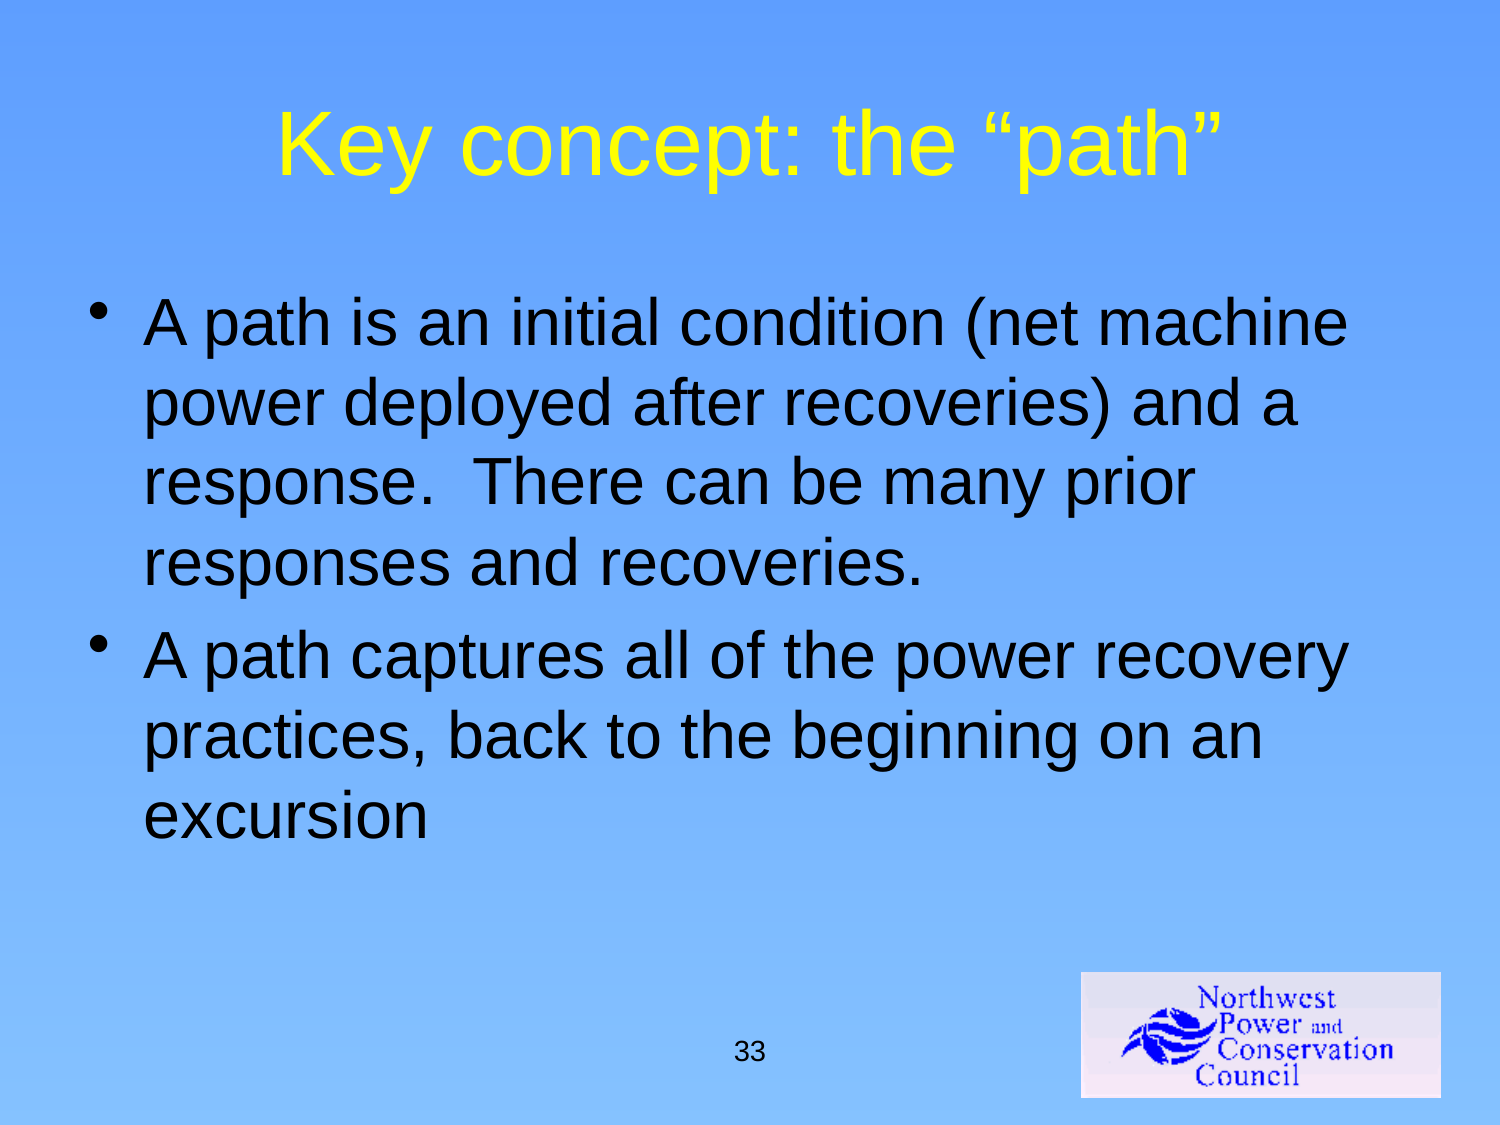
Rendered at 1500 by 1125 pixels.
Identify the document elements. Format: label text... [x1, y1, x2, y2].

footer 33 [512, 1024, 988, 1103]
list A path is an initial condition (net machine power deployed after recoveries) and a response. There can be many prior responses and recoveries. A path captures all of the power recovery practices, back to the beginning on an excursion [72, 270, 1436, 1031]
picture [1081, 972, 1441, 1098]
title Key concept: the “path” [74, 44, 1426, 233]
